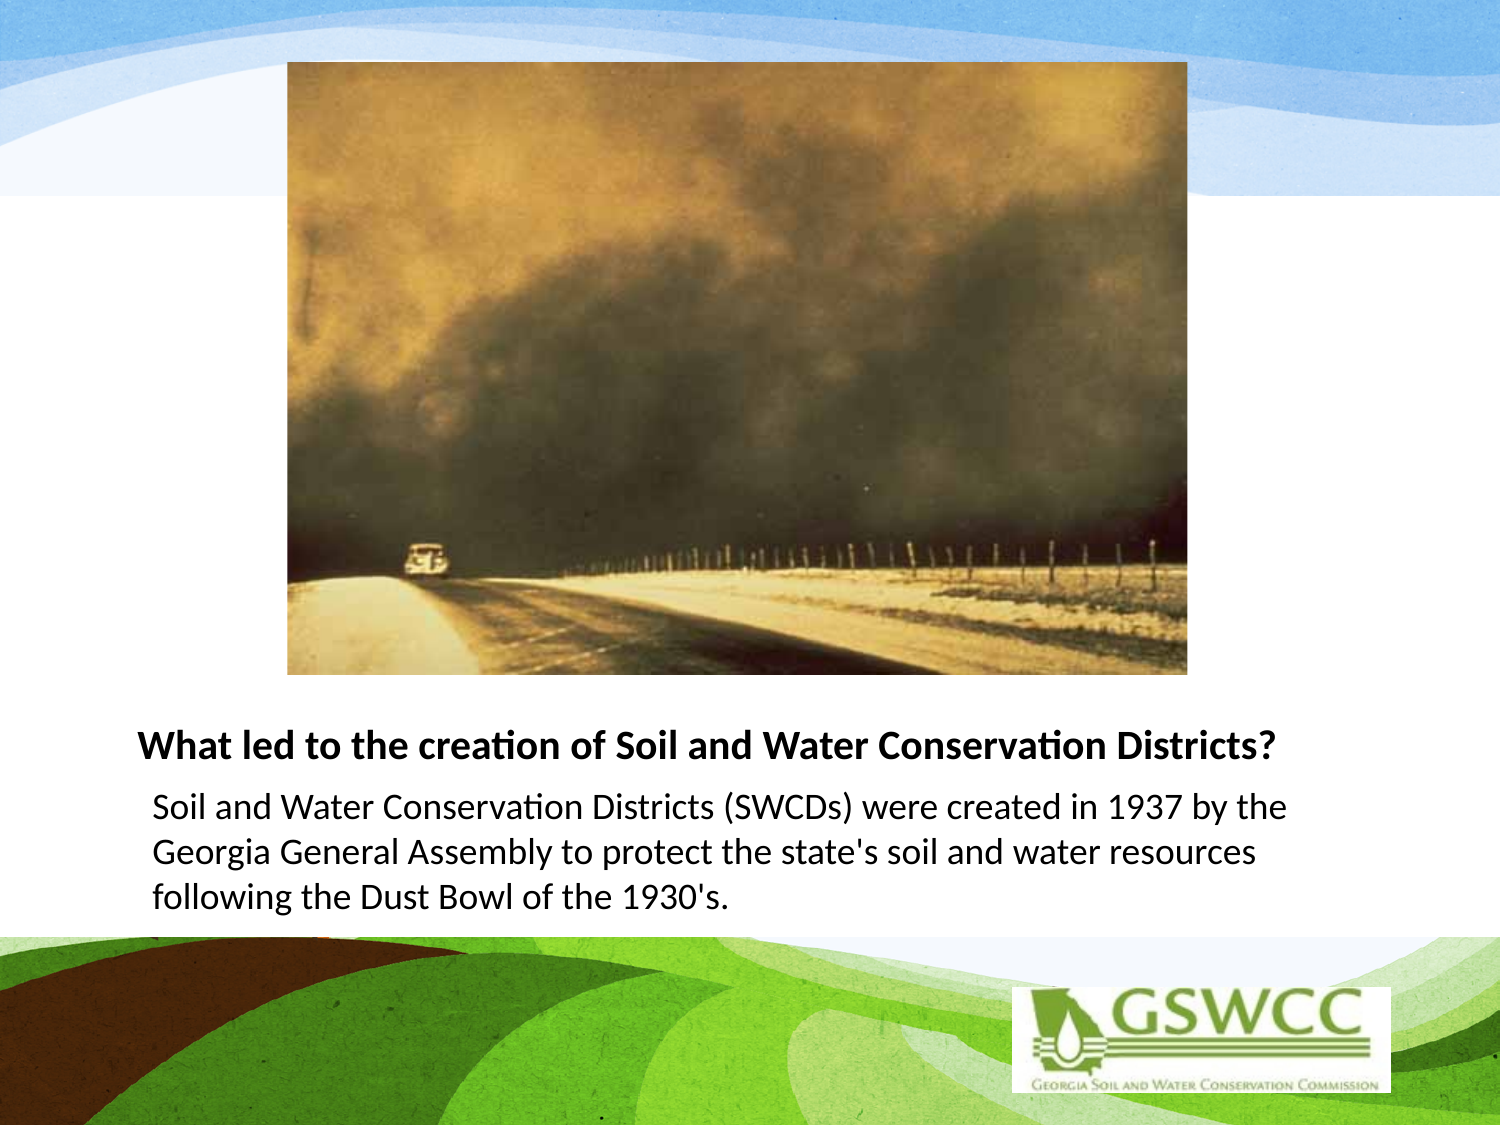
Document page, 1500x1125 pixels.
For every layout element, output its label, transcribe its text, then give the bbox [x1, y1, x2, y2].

picture [0, 937, 1500, 1125]
picture [0, 0, 1500, 676]
title What led to the creation of Soil and Water Conservation Districts? [112, 699, 1313, 775]
list Soil and Water Conservation Districts (SWCDs) were created in 1937 by the Georgia General Assembly to protect the state's soil and water resources following the Dust Bowl of the 1930's. [137, 774, 1313, 925]
